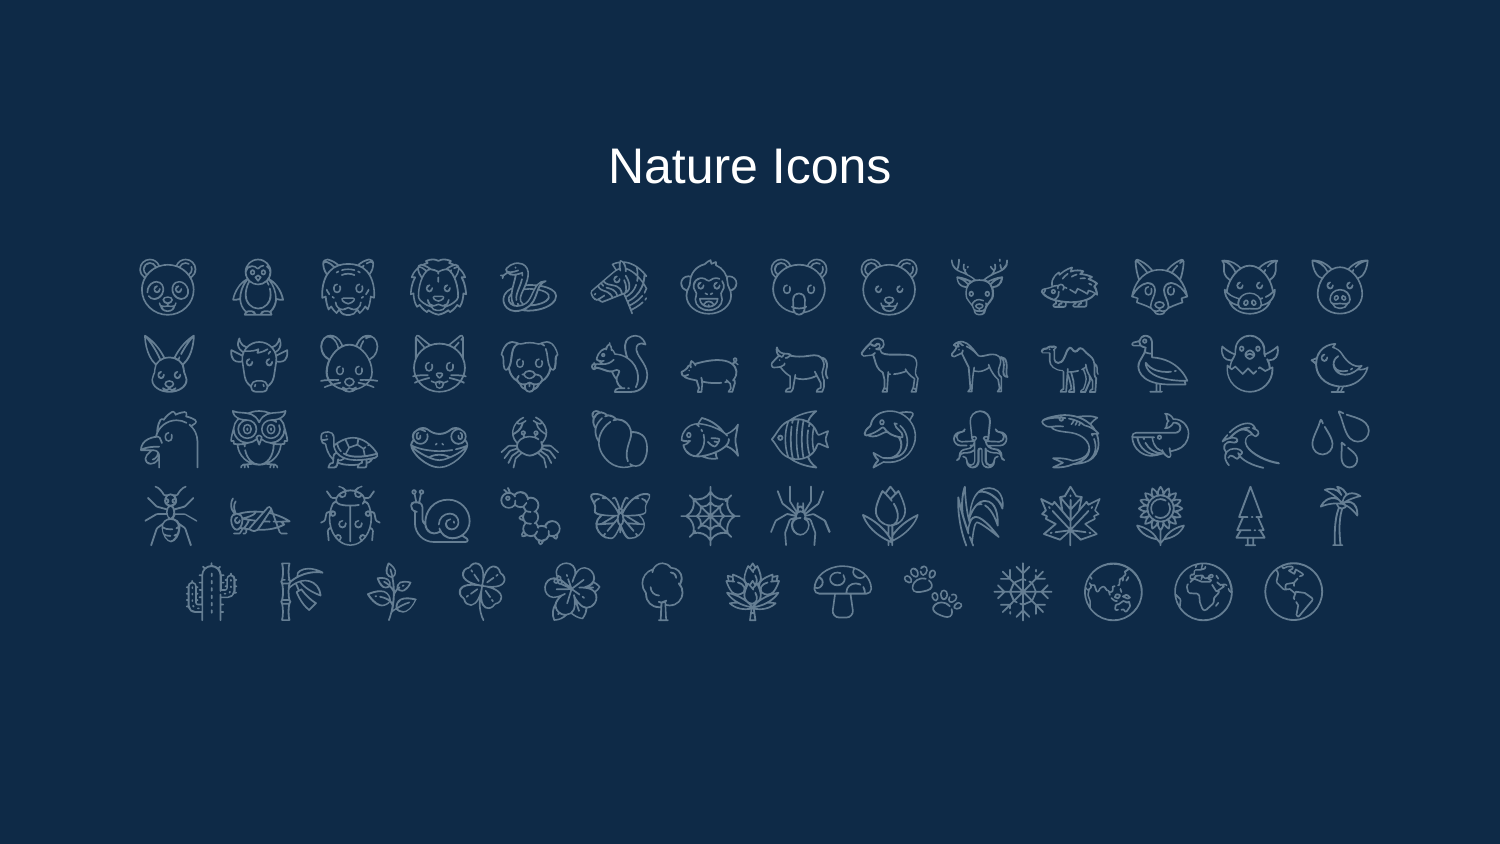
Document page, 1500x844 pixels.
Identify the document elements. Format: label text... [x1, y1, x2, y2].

text_box [725, 562, 780, 622]
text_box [411, 334, 468, 393]
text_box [139, 258, 197, 316]
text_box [185, 562, 238, 622]
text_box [1235, 485, 1266, 547]
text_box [680, 416, 740, 460]
text_box [591, 410, 648, 469]
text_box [860, 258, 918, 316]
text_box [543, 562, 601, 622]
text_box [770, 258, 828, 316]
text_box [144, 485, 198, 547]
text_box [1039, 485, 1102, 547]
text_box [950, 340, 1009, 393]
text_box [319, 485, 382, 547]
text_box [1083, 562, 1143, 622]
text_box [231, 258, 285, 316]
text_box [458, 562, 507, 622]
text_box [1130, 334, 1189, 393]
text_box [1264, 562, 1324, 621]
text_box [589, 259, 648, 315]
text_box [950, 258, 1009, 316]
text_box [1320, 485, 1362, 546]
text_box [229, 497, 291, 535]
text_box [1220, 259, 1279, 315]
text_box [957, 485, 1004, 547]
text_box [320, 430, 379, 469]
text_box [680, 357, 739, 394]
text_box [1310, 410, 1370, 469]
text_box [770, 485, 831, 546]
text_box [319, 334, 379, 393]
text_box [1040, 345, 1099, 394]
text_box Nature Icons [171, 118, 1328, 198]
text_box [1040, 266, 1099, 309]
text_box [1130, 258, 1189, 316]
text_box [410, 488, 471, 544]
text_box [229, 409, 289, 469]
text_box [229, 337, 290, 393]
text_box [860, 337, 920, 393]
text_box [770, 410, 830, 469]
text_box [409, 258, 468, 316]
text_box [1131, 412, 1190, 459]
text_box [409, 426, 469, 469]
text_box [500, 416, 559, 469]
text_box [590, 334, 649, 394]
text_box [993, 562, 1053, 622]
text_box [1173, 562, 1234, 622]
text_box [680, 485, 741, 547]
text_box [143, 334, 195, 393]
text_box [590, 492, 651, 540]
text_box [1221, 422, 1280, 469]
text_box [139, 410, 199, 469]
text_box [862, 485, 919, 547]
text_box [500, 486, 561, 546]
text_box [1219, 334, 1281, 393]
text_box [903, 565, 963, 619]
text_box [770, 346, 829, 393]
text_box [280, 562, 324, 621]
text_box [641, 562, 684, 622]
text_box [1310, 342, 1370, 394]
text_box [1135, 485, 1186, 547]
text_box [863, 409, 917, 469]
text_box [366, 562, 418, 622]
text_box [320, 258, 376, 316]
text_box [680, 259, 738, 315]
text_box [953, 410, 1008, 469]
text_box [1041, 414, 1100, 469]
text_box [1311, 259, 1369, 315]
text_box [499, 261, 558, 313]
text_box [813, 565, 873, 619]
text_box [500, 340, 559, 393]
